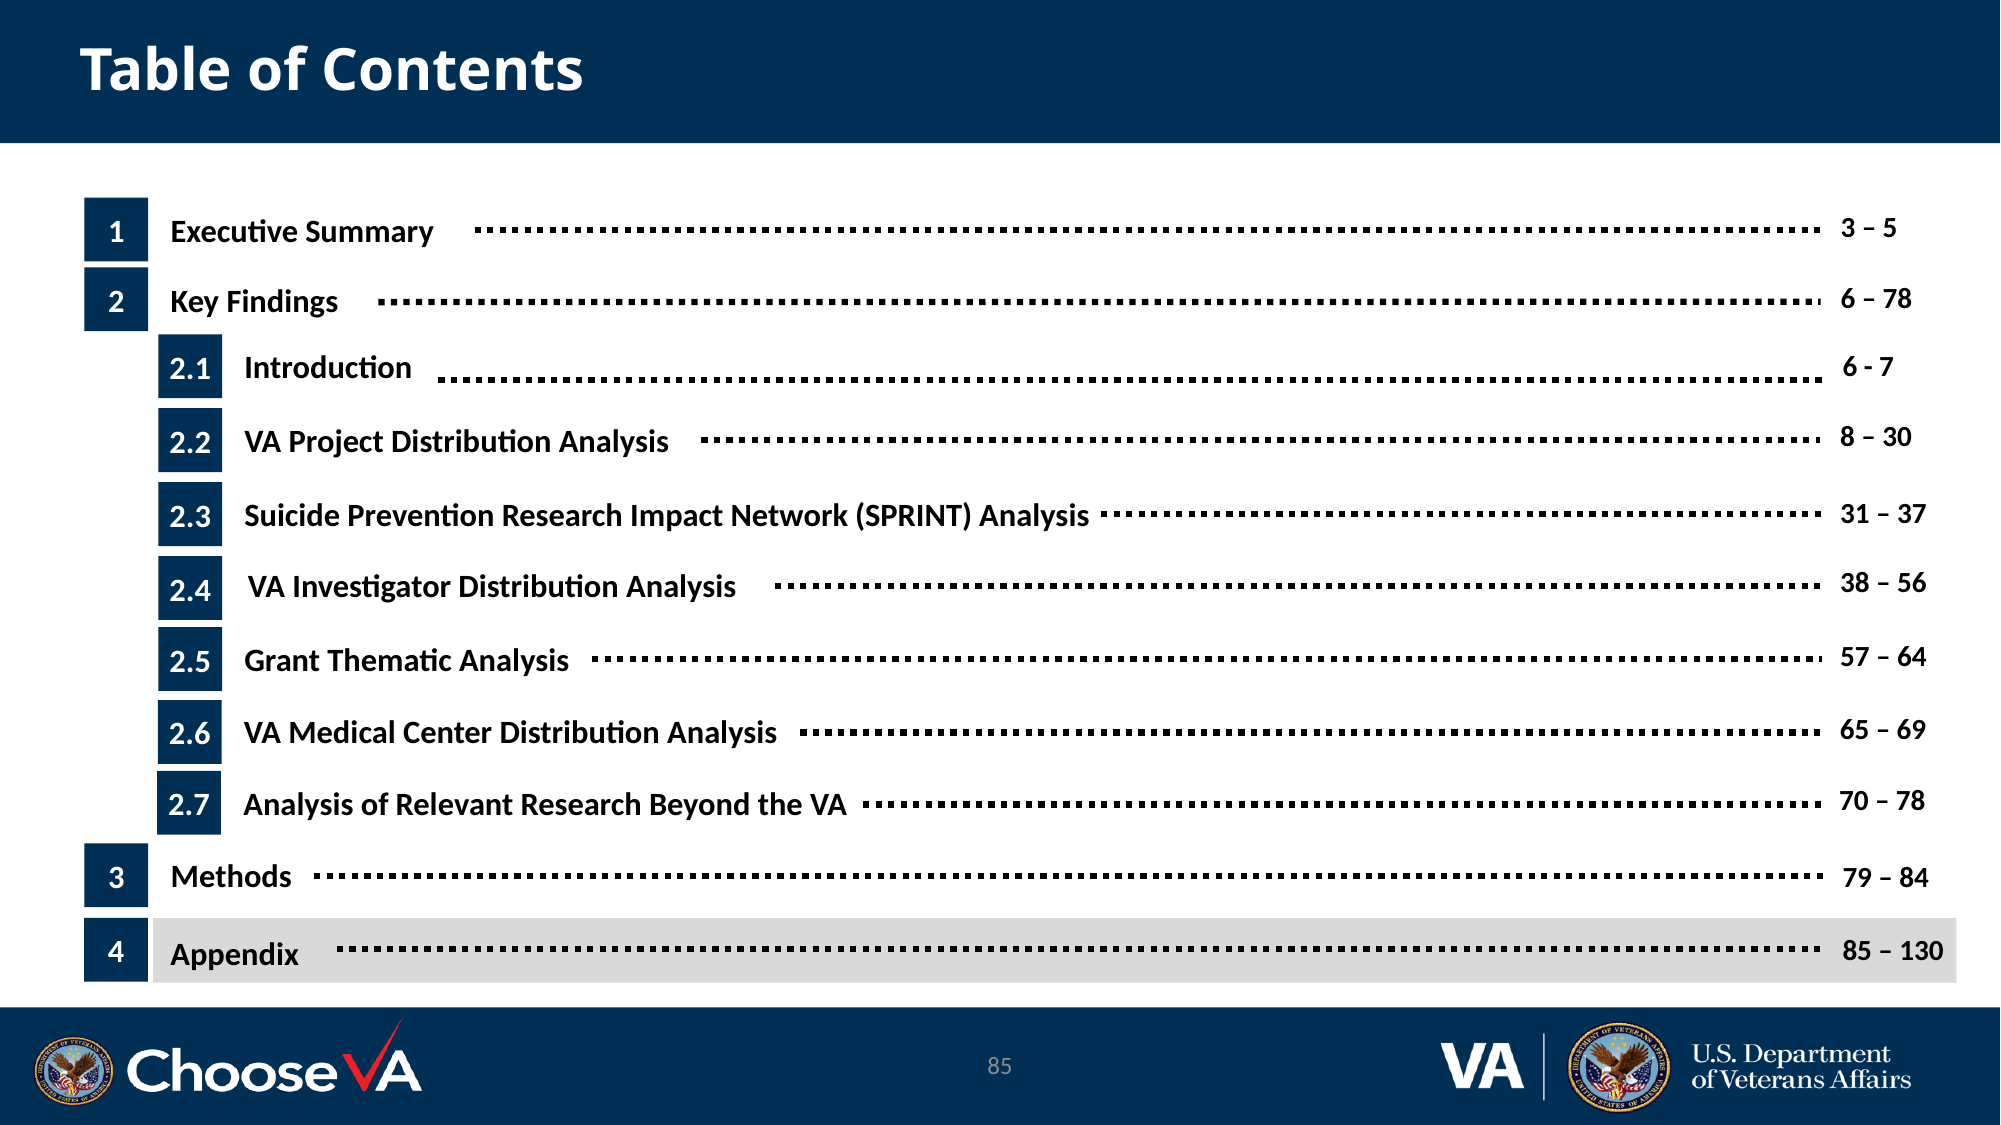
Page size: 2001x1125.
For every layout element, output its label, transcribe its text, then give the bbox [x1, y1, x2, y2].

text_box Appendix [157, 920, 820, 986]
text_box 3 – 5 [1825, 200, 1928, 251]
text_box 6 - 7 [1827, 339, 1941, 390]
text_box 2.4 [157, 555, 223, 621]
text_box 2.2 [157, 407, 223, 473]
text_box 79 – 84 [1827, 851, 1968, 901]
text_box 6 – 78 [1825, 271, 1957, 322]
text_box 2.6 [157, 699, 223, 765]
text_box 57 – 64 [1825, 629, 1966, 680]
text_box VA Medical Center Distribution Analysis [231, 698, 820, 763]
picture [1434, 1014, 1917, 1120]
slide_number 85 [774, 1034, 1225, 1095]
text_box 4 [83, 917, 149, 983]
text_box VA Project Distribution Analysis [231, 407, 820, 473]
picture [33, 1015, 422, 1106]
text_box Grant Thematic Analysis [231, 626, 820, 692]
text_box 1 [83, 197, 149, 263]
text_box 2.5 [157, 626, 223, 692]
text_box 8 – 30 [1825, 409, 1966, 460]
text_box 70 – 78 [1824, 773, 1965, 824]
text_box 65 – 69 [1824, 702, 1966, 753]
text_box Analysis of Relevant Research Beyond the VA [230, 770, 819, 836]
text_box 2 [83, 266, 149, 332]
title Table of Contents [64, 15, 1790, 128]
text_box 2.7 [156, 770, 222, 836]
text_box Key Findings [157, 266, 820, 332]
text_box 3 [83, 842, 149, 908]
text_box Methods [157, 842, 820, 908]
text_box Suicide Prevention Research Impact Network (SPRINT) Analysis [231, 481, 820, 547]
text_box 2.3 [157, 481, 223, 547]
text_box 2.1 [157, 333, 223, 399]
text_box 38 – 56 [1825, 555, 1966, 606]
text_box Introduction [231, 333, 820, 399]
text_box 85 – 130 [1827, 924, 1968, 974]
text_box Executive Summary [157, 197, 820, 263]
text_box VA Investigator Distribution Analysis [235, 552, 824, 618]
text_box [152, 917, 1957, 984]
text_box 31 – 37 [1825, 486, 1966, 537]
